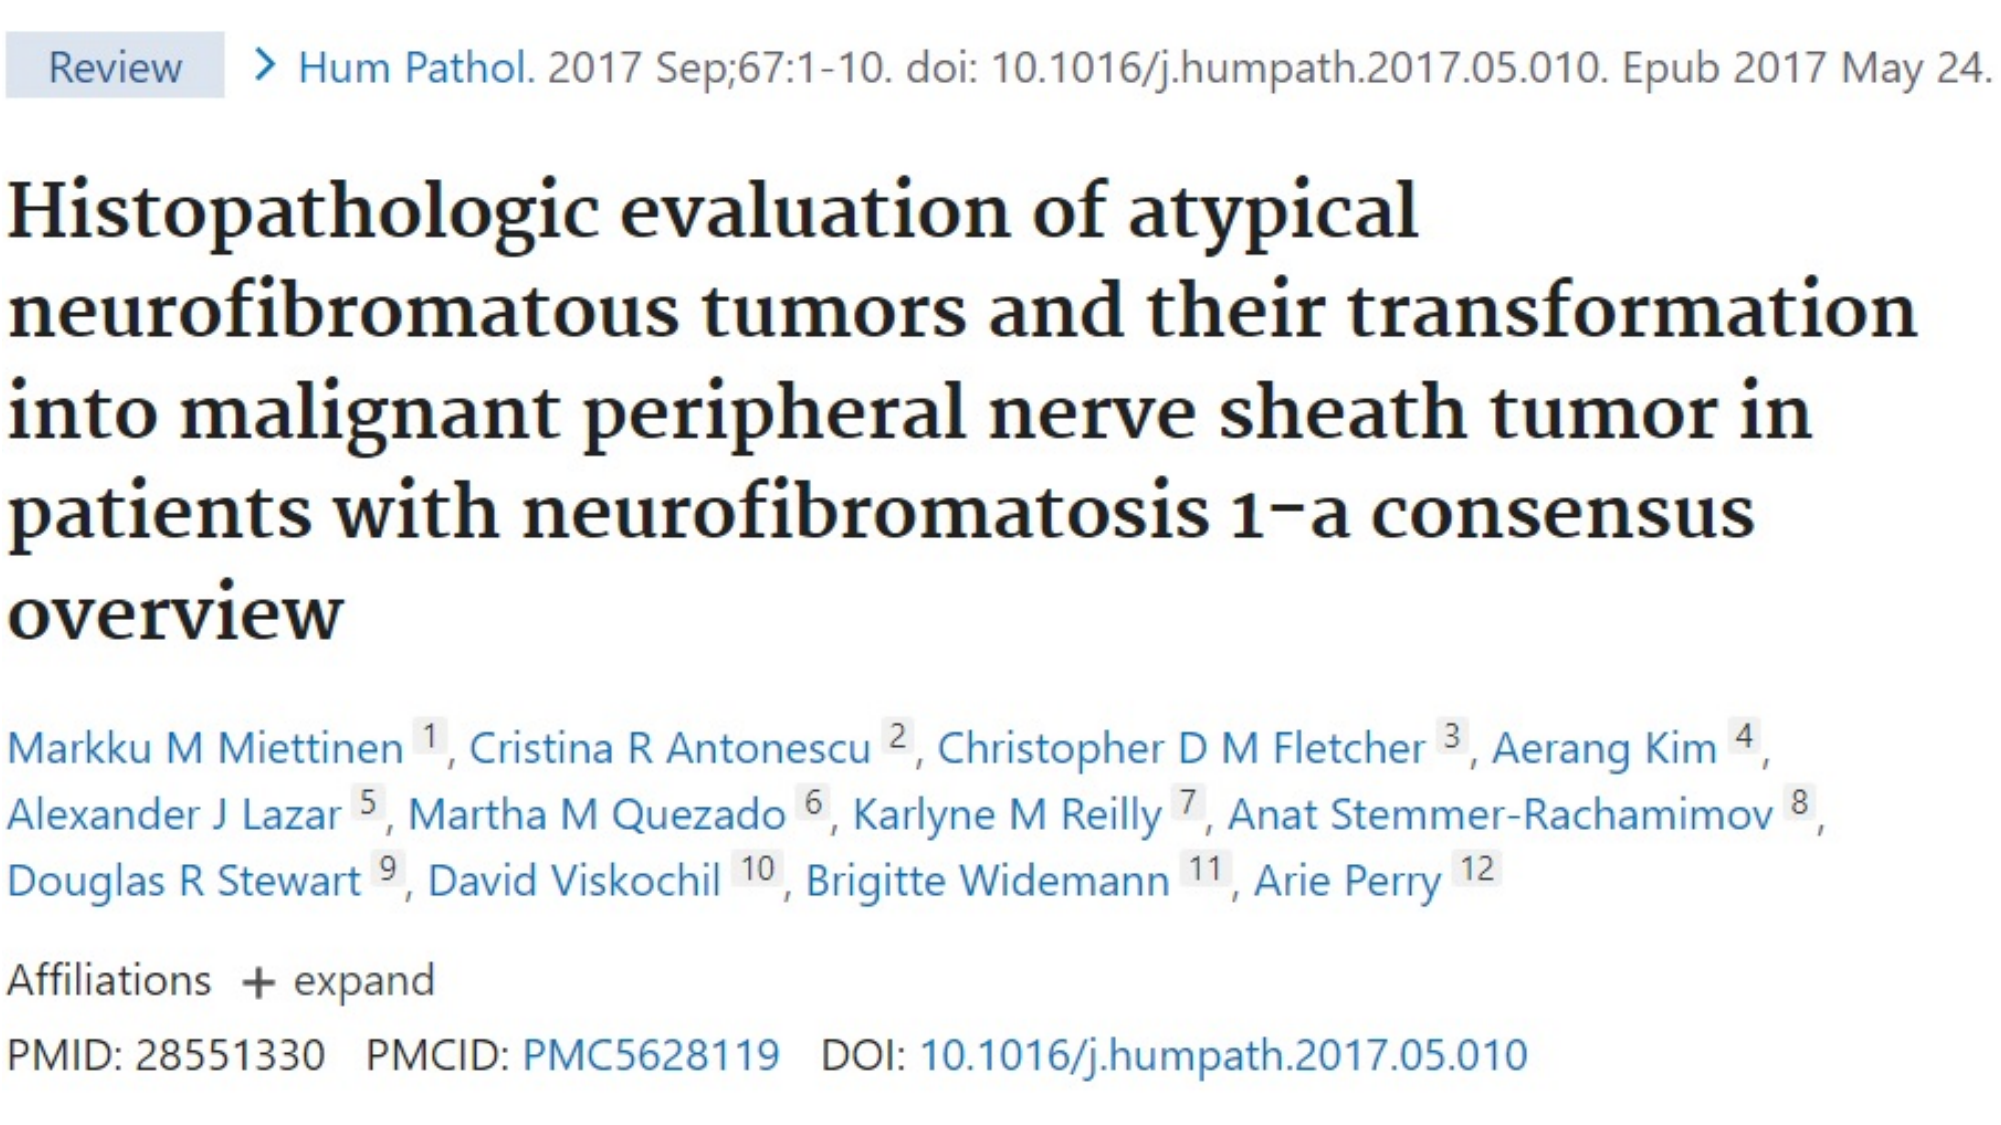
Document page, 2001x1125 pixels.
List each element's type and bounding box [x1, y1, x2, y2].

list [2, 30, 1998, 1095]
